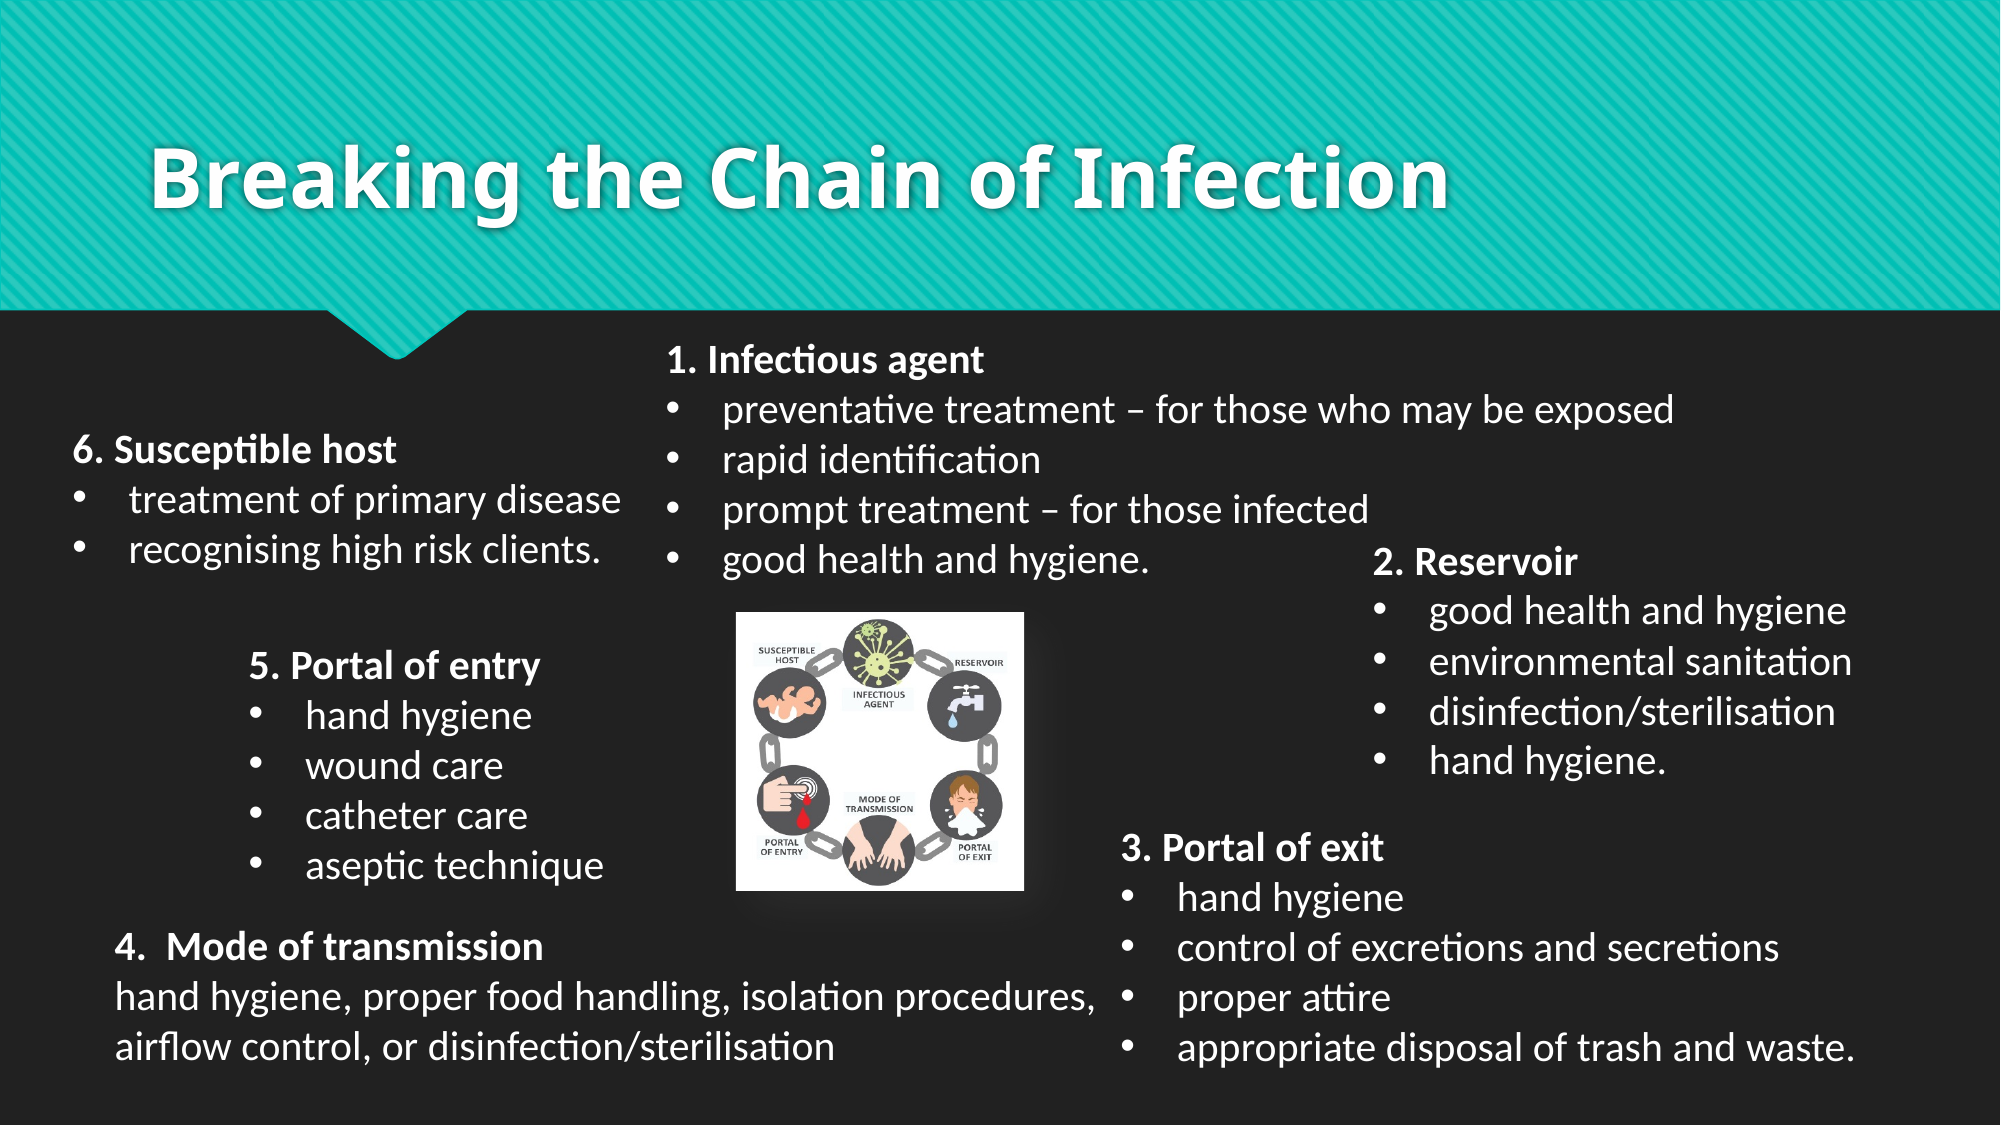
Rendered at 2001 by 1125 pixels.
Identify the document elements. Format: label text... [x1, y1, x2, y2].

text_box 4. Mode of transmission hand hygiene, proper food handling, isolation procedures, airflow control, or disinfection/sterilisation [99, 911, 1203, 1125]
picture [735, 612, 1025, 891]
text_box 1. Infectious agent preventative treatment – for those who may be exposed rapid identification prompt treatment – for those infected good health and hygiene. [650, 324, 1914, 590]
text_box 3. Portal of exit hand hygiene control of excretions and secretions proper attire appropriate disposal of trash and waste. [1105, 812, 1881, 1125]
text_box 6. Susceptible host treatment of primary disease recognising high risk clients. [57, 414, 736, 579]
title Breaking the Chain of Infection [132, 73, 1868, 233]
text_box 5. Portal of entry hand hygiene wound care catheter care aseptic technique [234, 630, 765, 995]
text_box 2. Reservoir good health and hygiene environmental sanitation disinfection/sterilisation hand hygiene. [1357, 525, 1884, 791]
